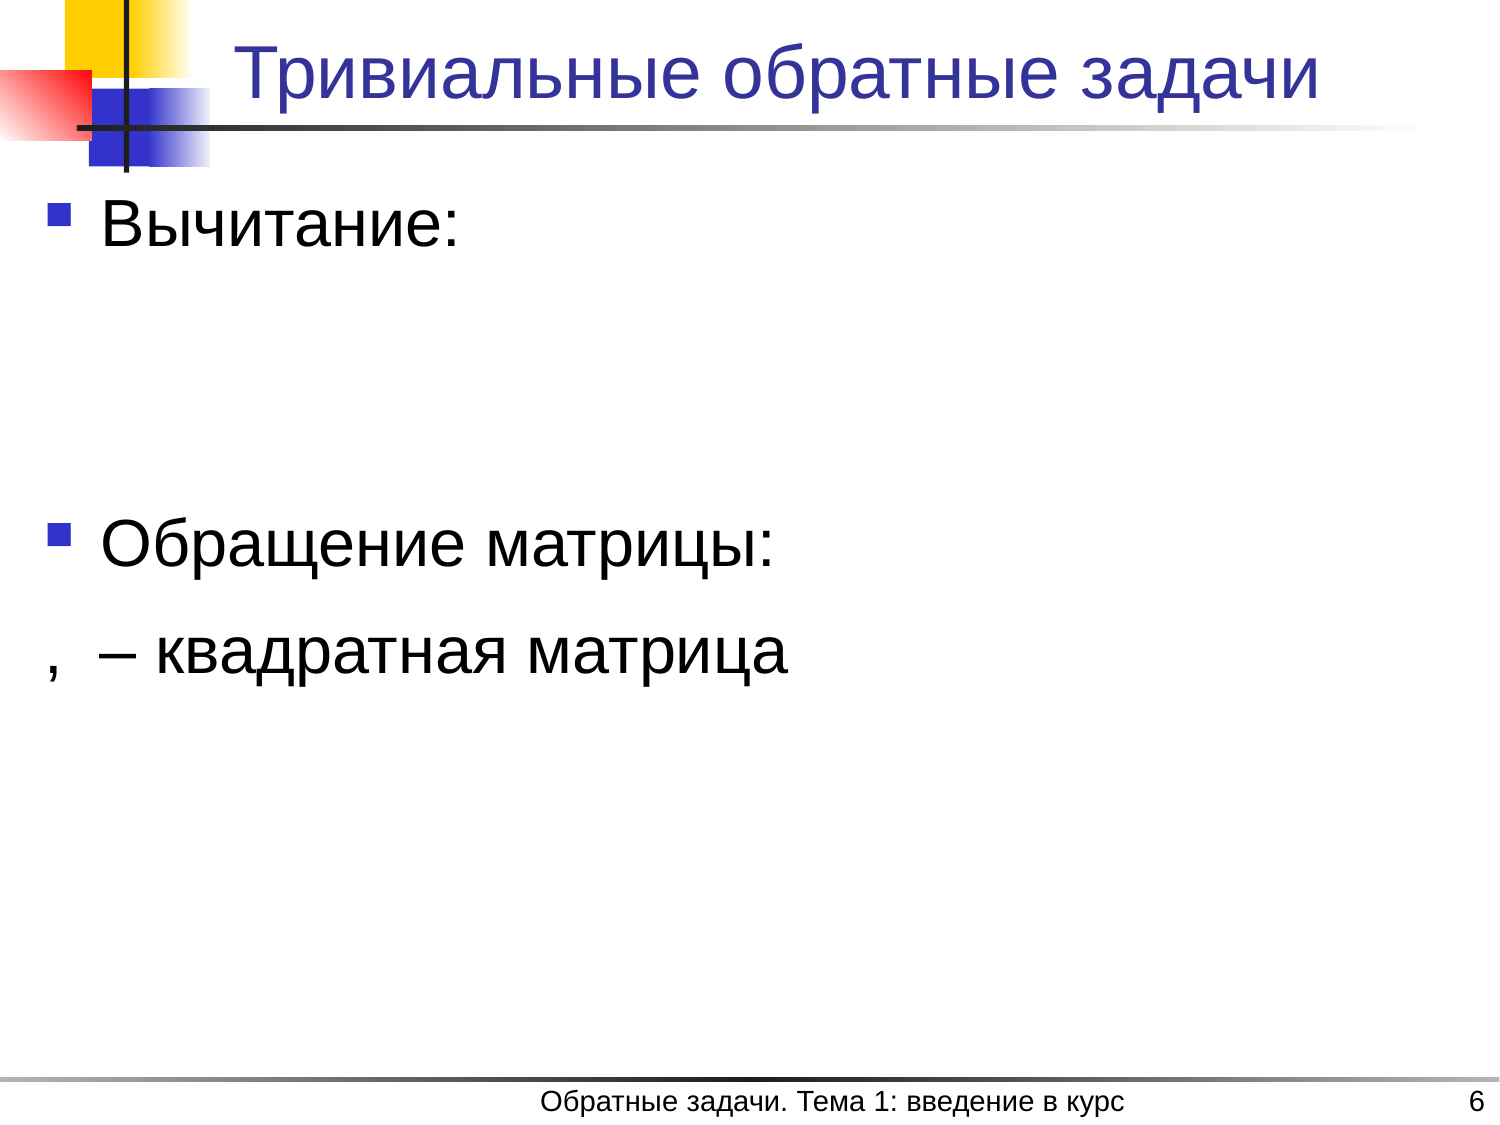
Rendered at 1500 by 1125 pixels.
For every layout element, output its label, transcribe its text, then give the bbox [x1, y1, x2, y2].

slide_number 6 [1340, 1070, 1500, 1125]
title Тривиальные обратные задачи [218, 0, 1474, 122]
footer Обратные задачи. Тема 1: введение в курс [372, 1070, 1294, 1125]
